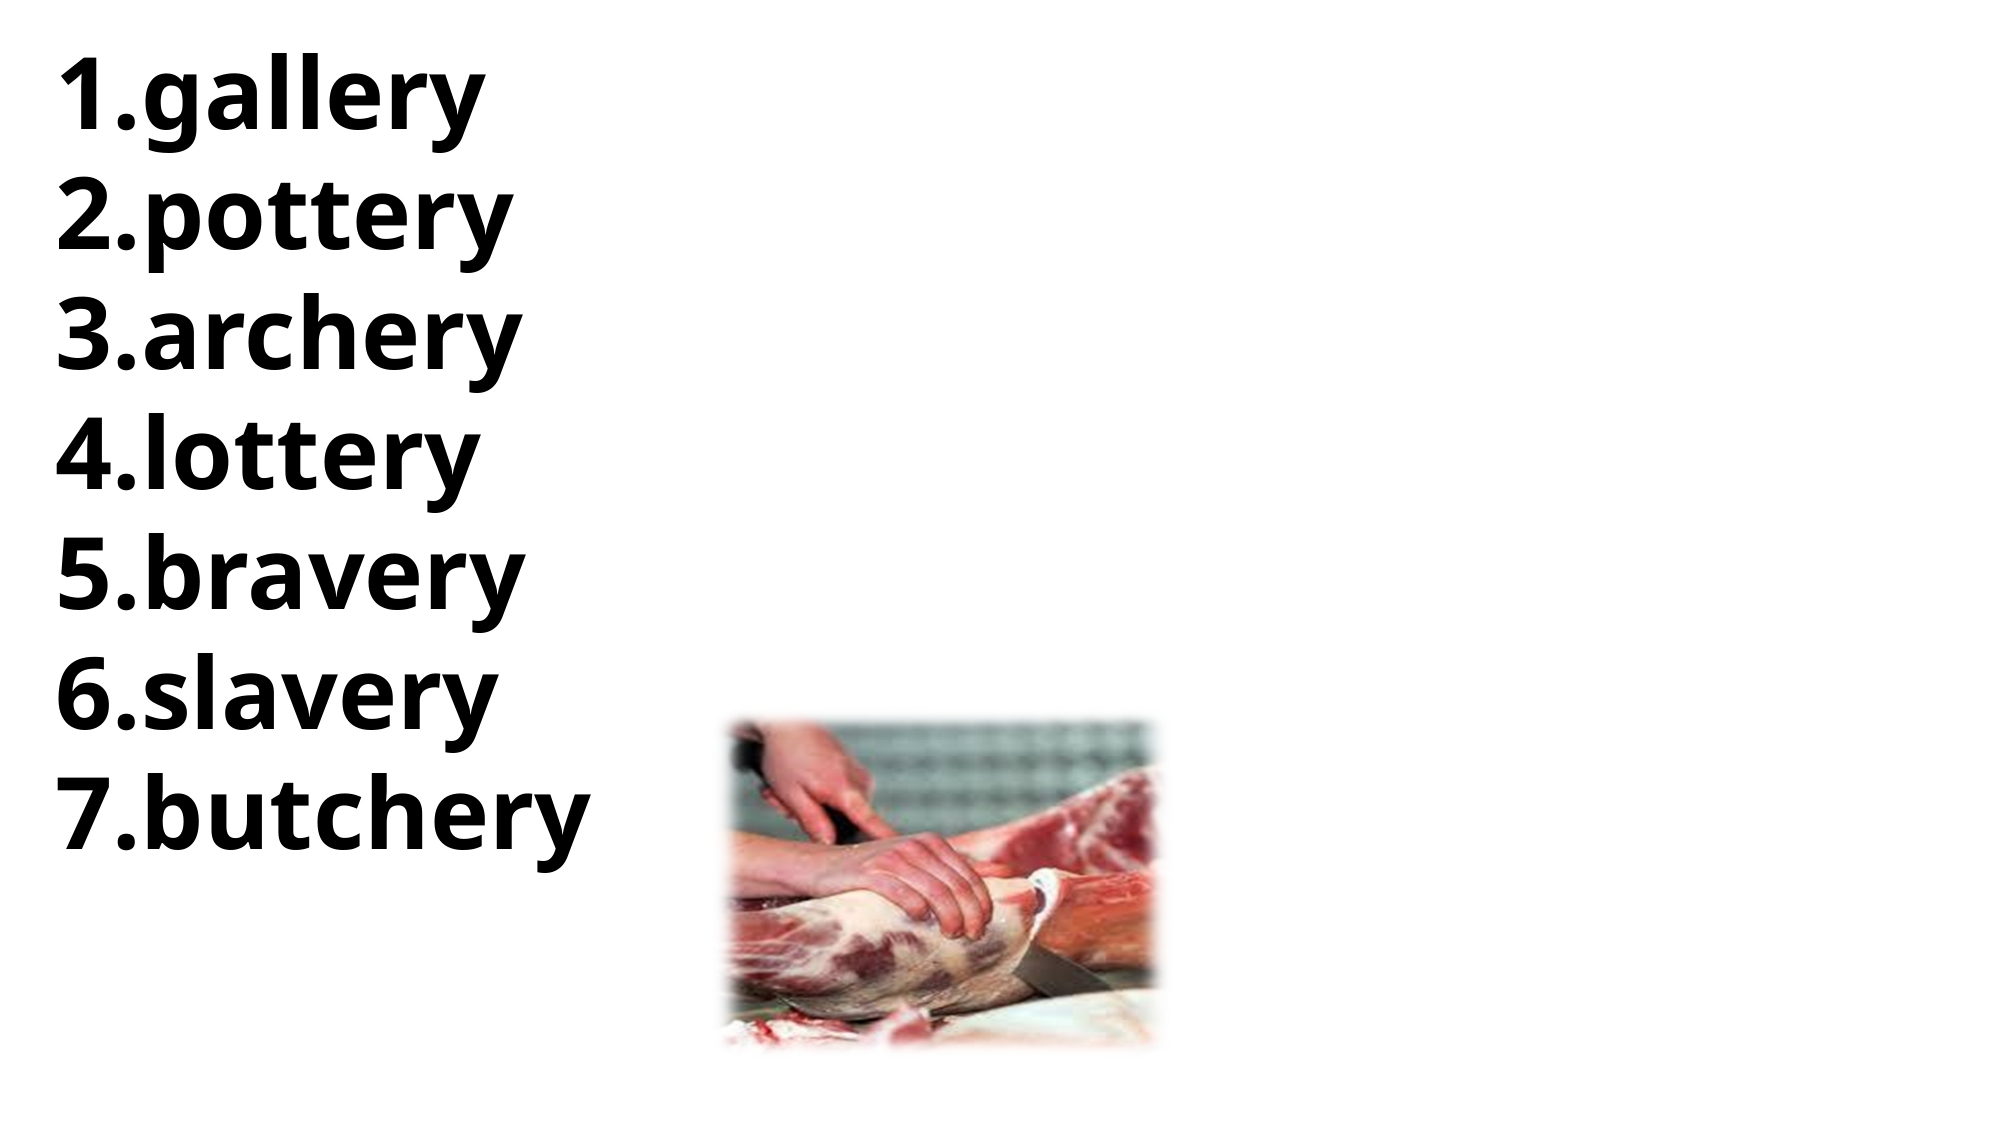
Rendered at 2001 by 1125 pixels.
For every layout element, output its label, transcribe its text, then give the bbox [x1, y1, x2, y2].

text_box gallery pottery archery lottery bravery slavery 7.butchery [40, 22, 892, 922]
picture [711, 706, 1174, 1059]
